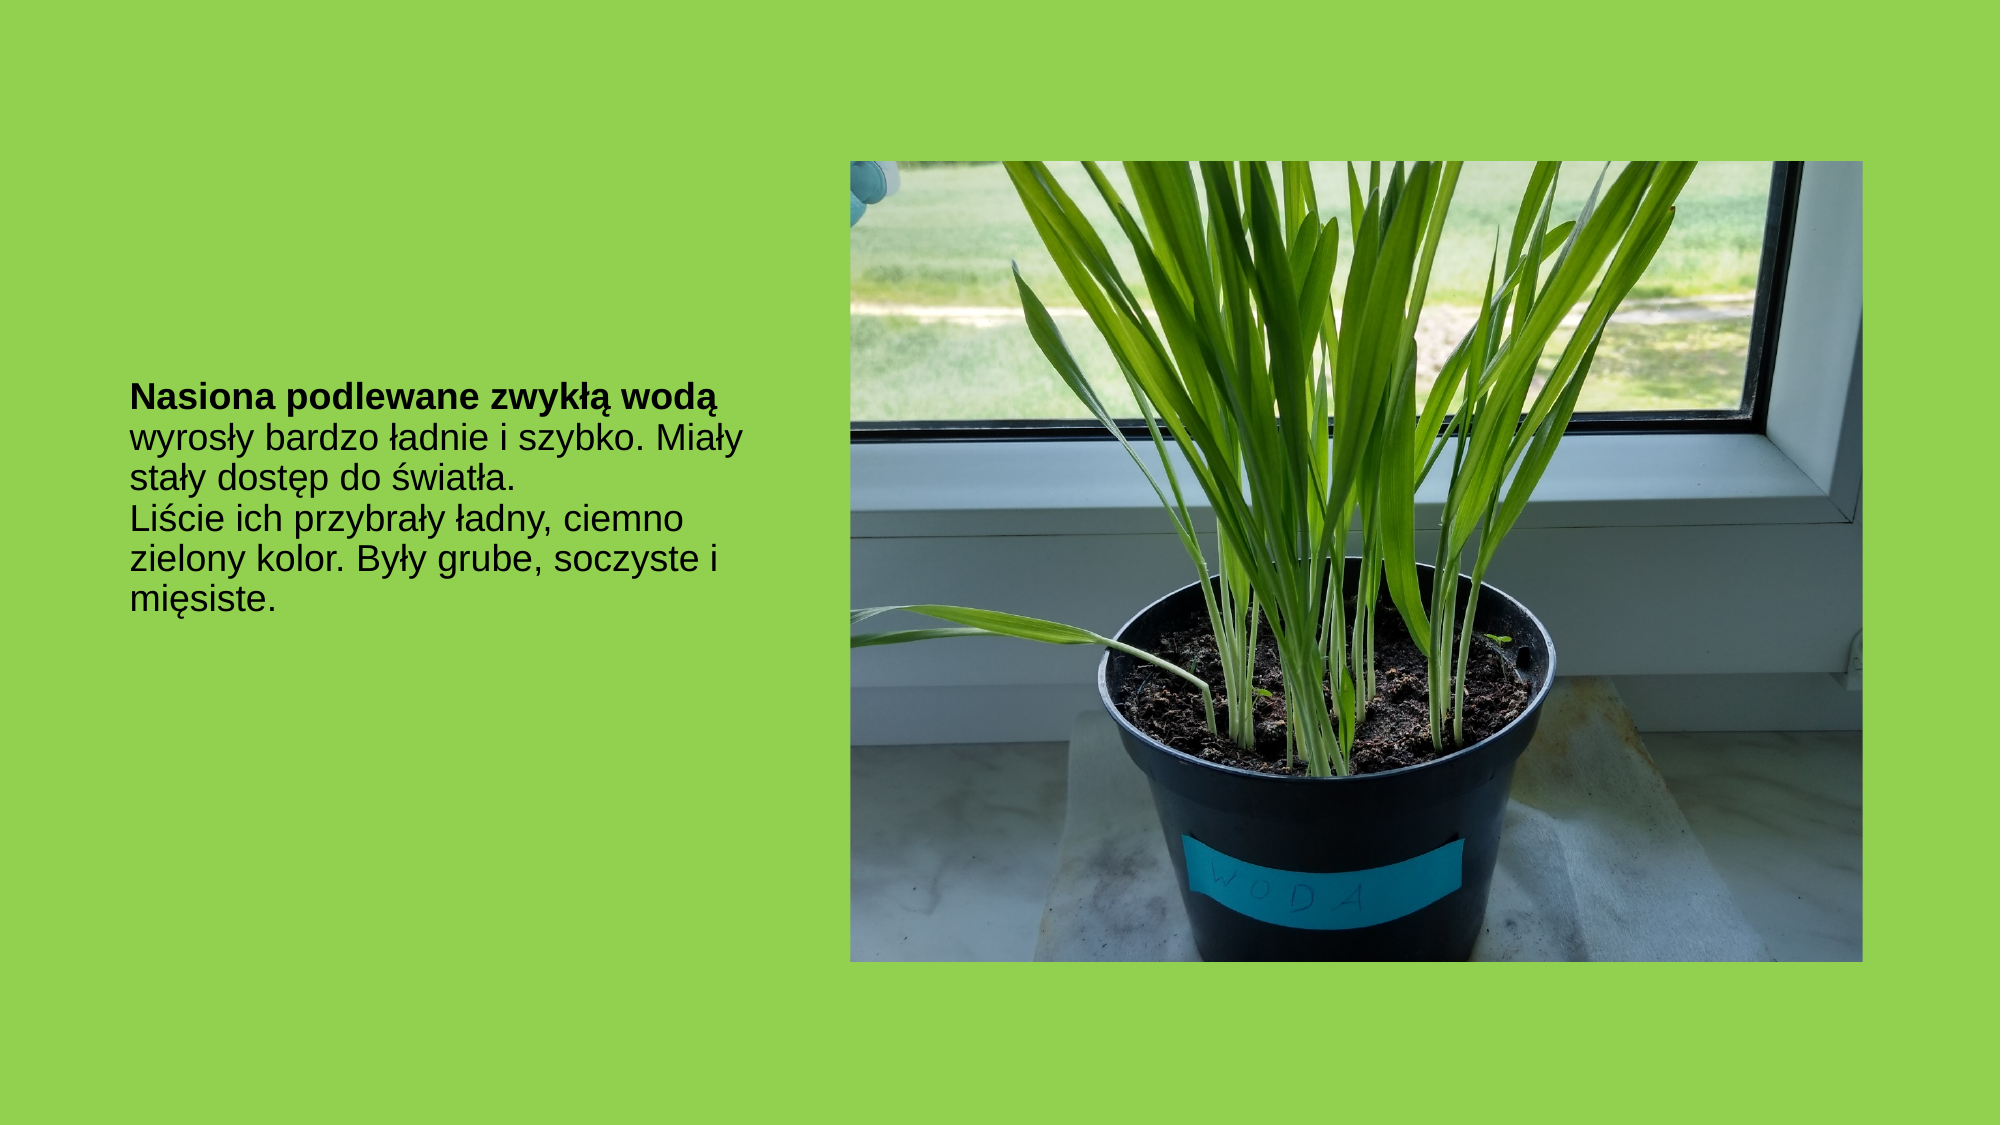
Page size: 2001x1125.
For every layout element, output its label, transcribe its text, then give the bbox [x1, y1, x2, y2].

picture [850, 161, 1863, 962]
list Nasiona podlewane zwykłą wodą wyrosły bardzo ładnie i szybko. Miały stały dostęp do światła. Liście ich przybrały ładny, ciemno zielony kolor. Były grube, soczyste i mięsiste. [114, 369, 760, 772]
